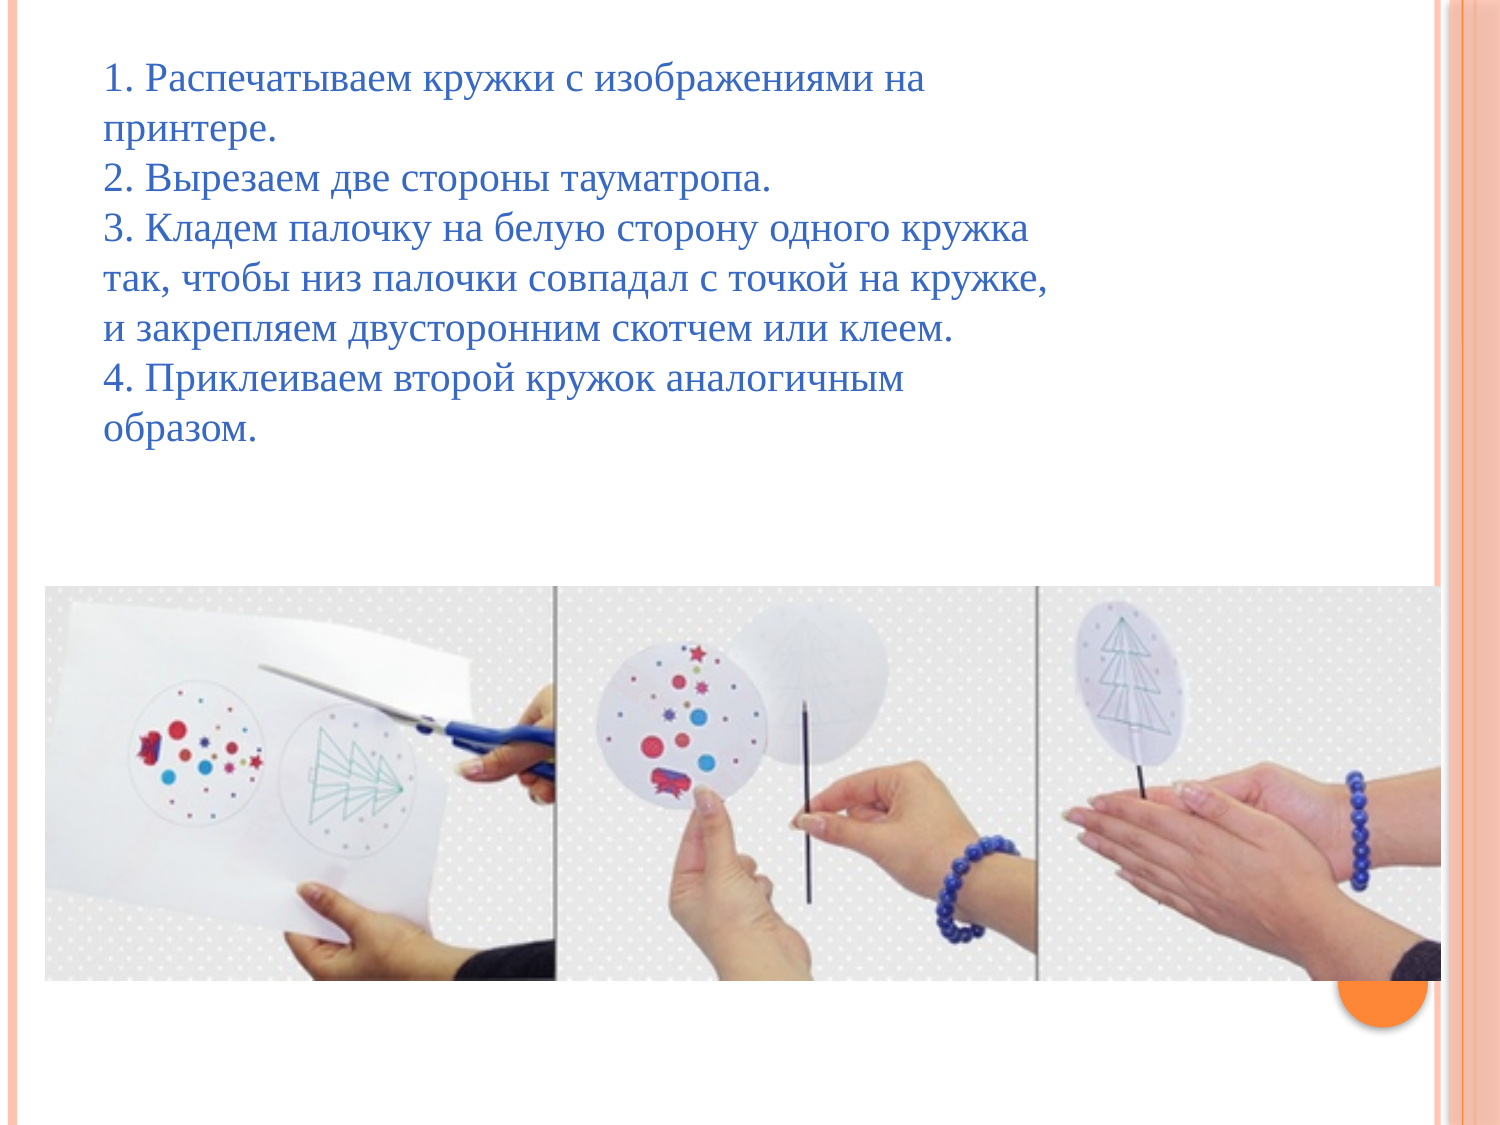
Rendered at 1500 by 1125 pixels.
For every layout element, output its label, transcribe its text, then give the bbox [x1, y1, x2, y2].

picture [45, 585, 1441, 982]
text_box 1. Распечатываем кружки с изображениями на принтере. 2. Вырезаем две стороны тауматропа. 3. Кладем палочку на белую сторону одного кружка так, чтобы низ палочки совпадал с точкой на кружке, и закрепляем двусторонним скотчем или клеем. 4. Приклеиваем второй кружок аналогичным образом. [88, 42, 1081, 458]
